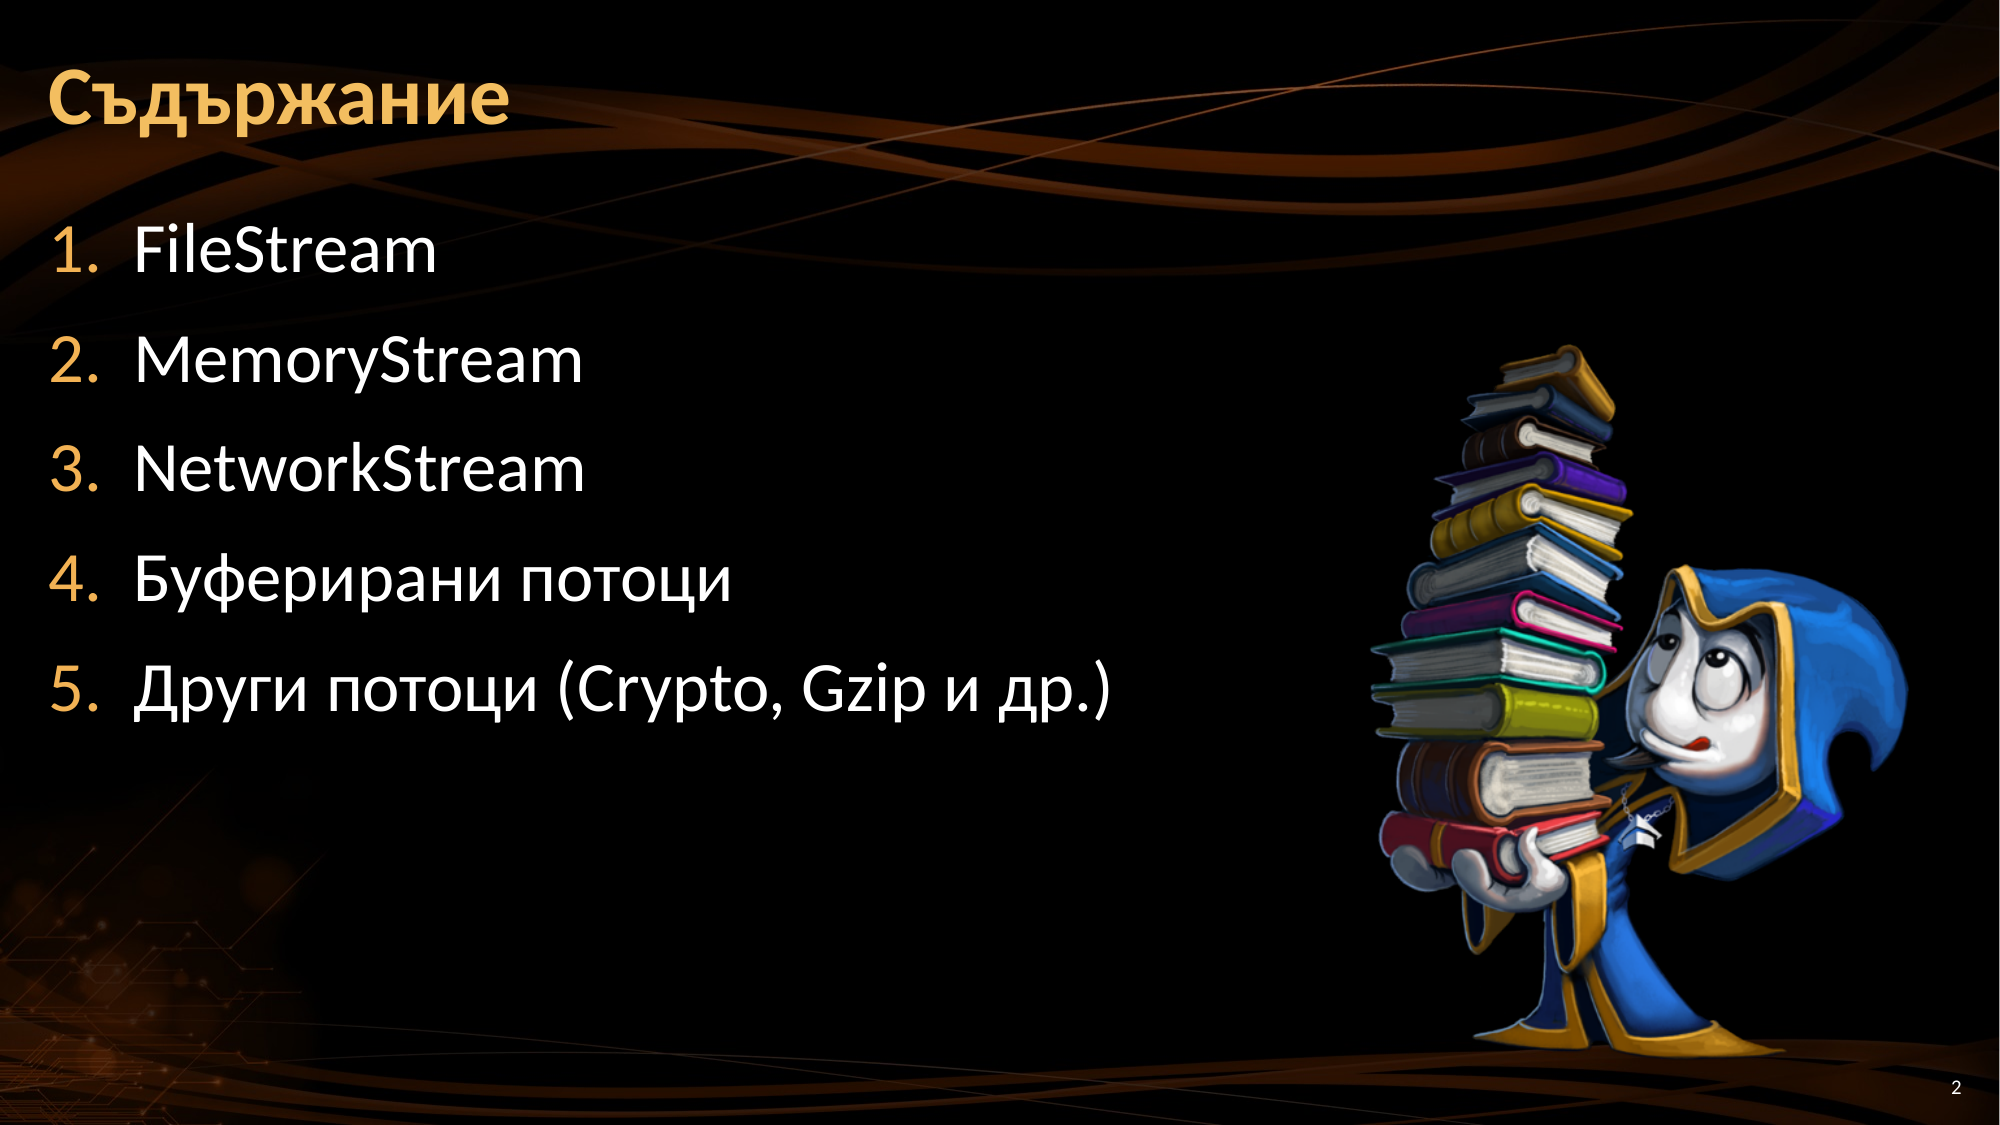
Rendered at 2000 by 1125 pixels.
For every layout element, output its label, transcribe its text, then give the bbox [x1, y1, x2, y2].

picture [0, 0, 2000, 1125]
slide_number 2 [1897, 1070, 1968, 1103]
list FileStream MemoryStream NetworkStream Буферирани потоци Други потоци (Crypto, Gzip и др.) [31, 195, 1968, 1103]
title Съдържание [30, 6, 1968, 189]
